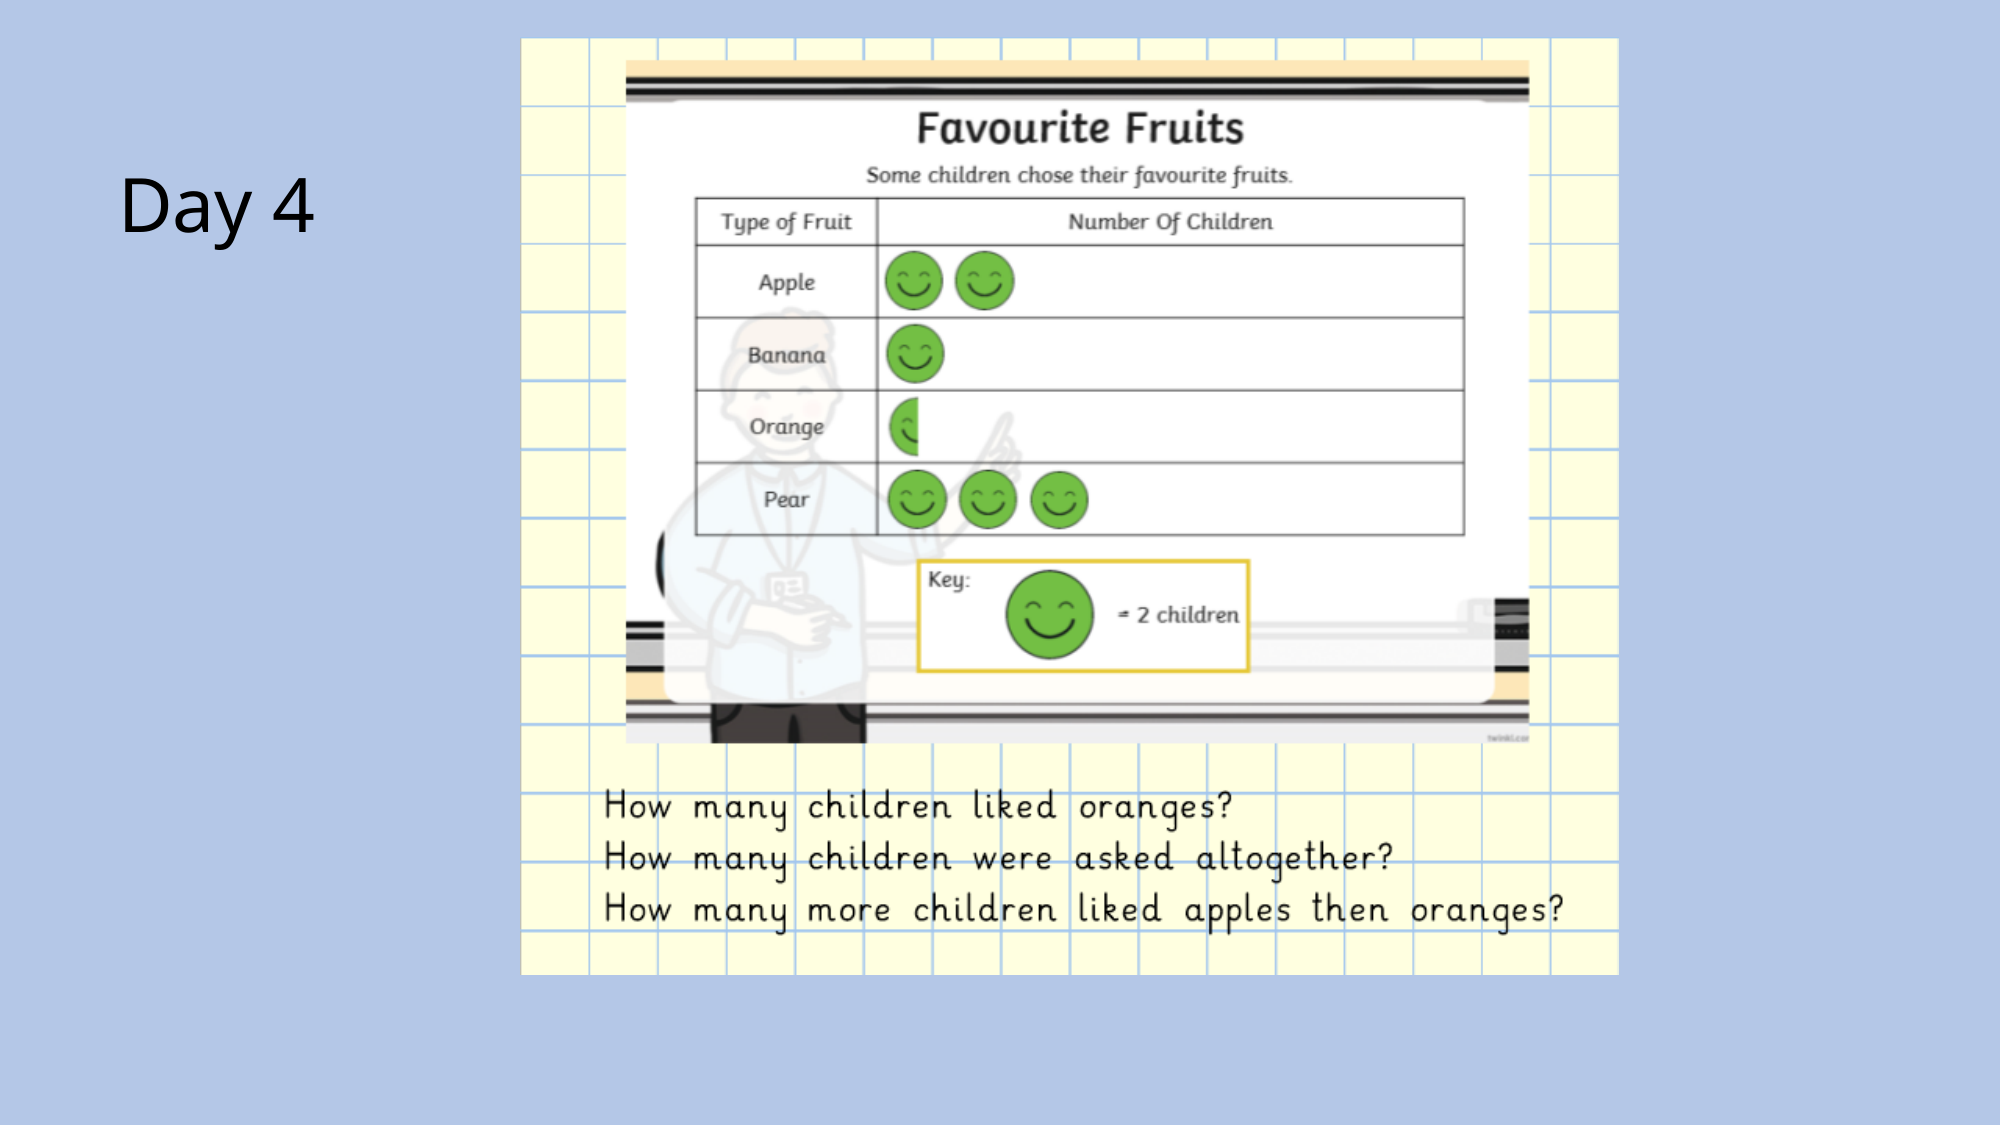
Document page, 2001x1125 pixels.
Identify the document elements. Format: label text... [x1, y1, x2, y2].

text_box Day 4 [103, 149, 411, 255]
picture [520, 37, 1619, 975]
